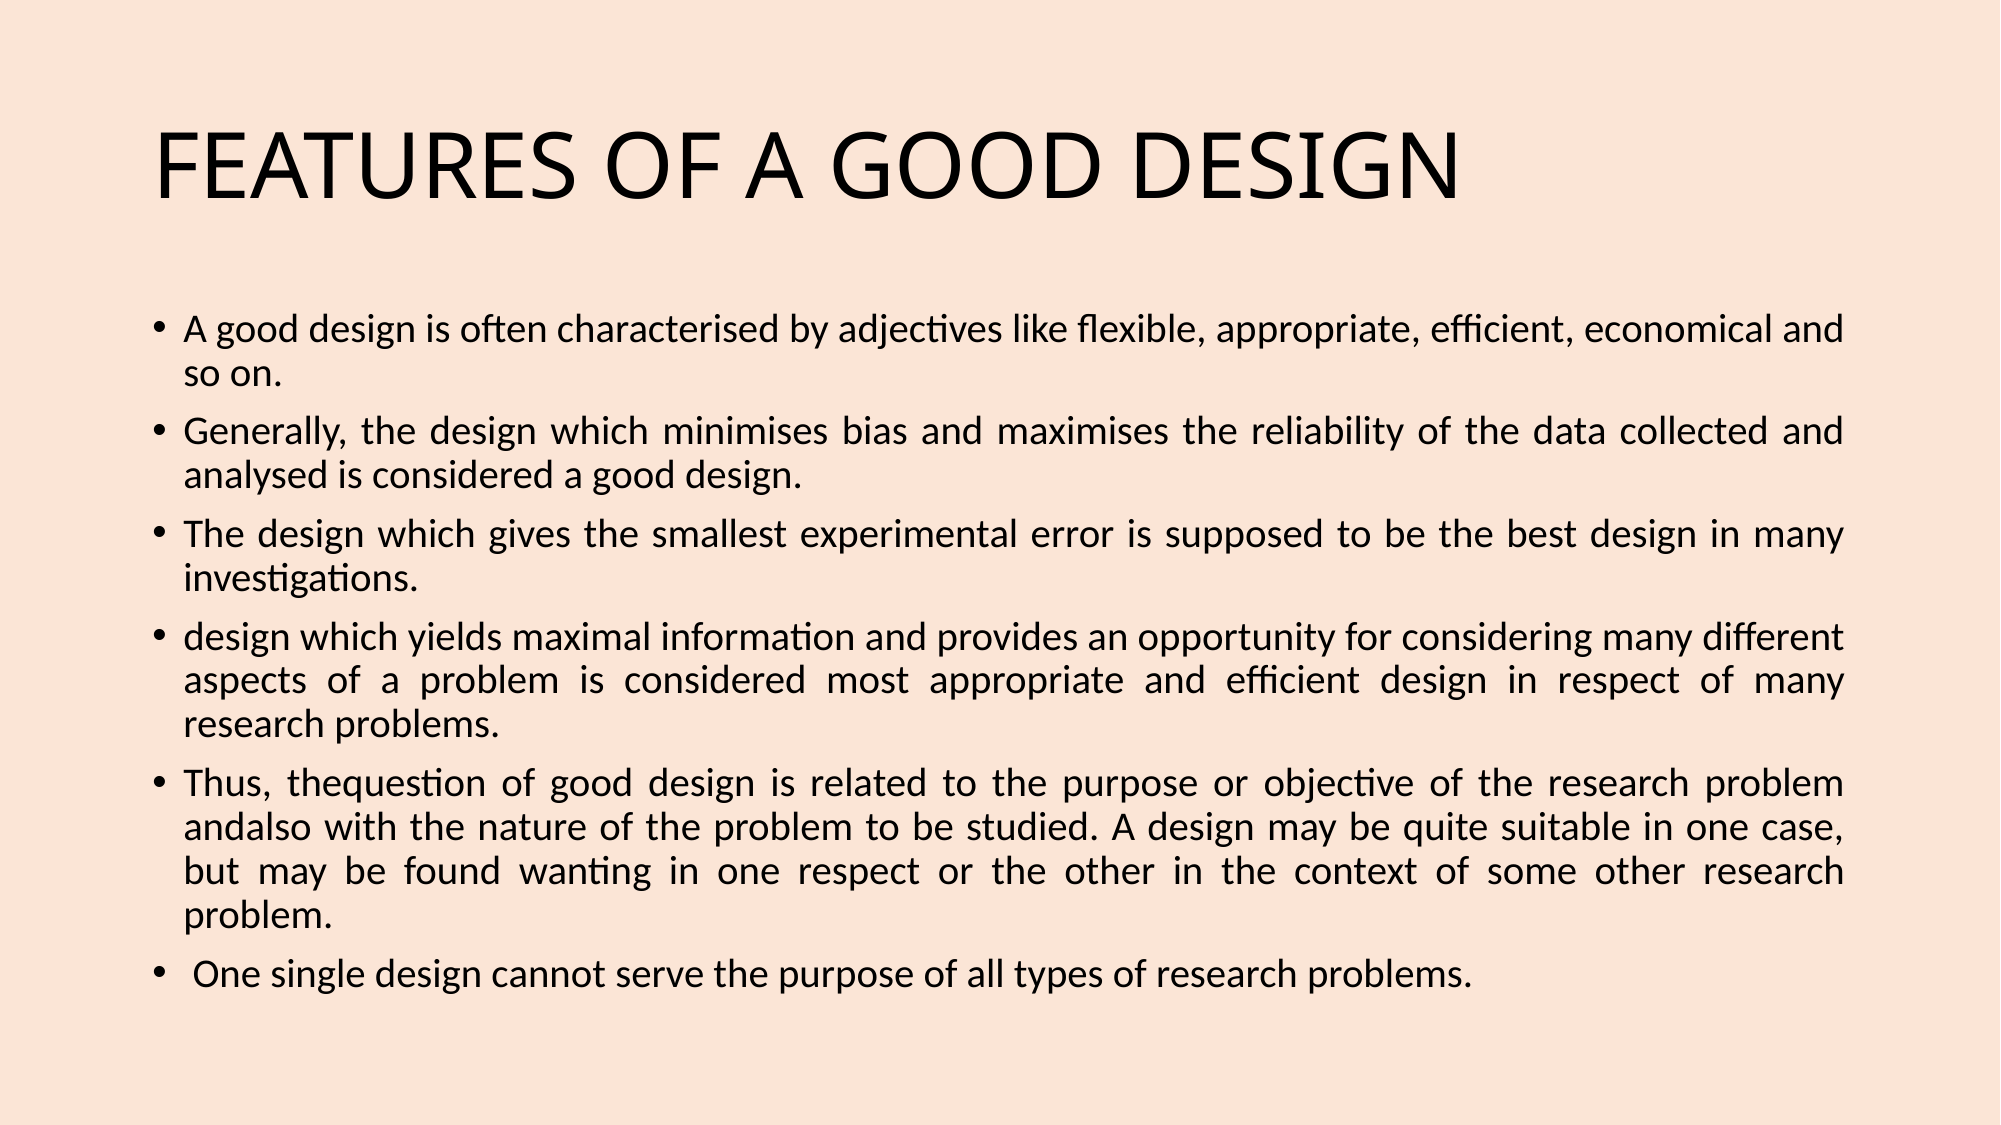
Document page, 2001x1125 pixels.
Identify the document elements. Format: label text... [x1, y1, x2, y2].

title FEATURES OF A GOOD DESIGN [137, 59, 1863, 278]
list A good design is often characterised by adjectives like flexible, appropriate, efficient, economical and so on. Generally, the design which minimises bias and maximises the reliability of the data collected and analysed is considered a good design. The design which gives the smallest experimental error is supposed to be the best design in many investigations. design which yields maximal information and provides an opportunity for considering many different aspects of a problem is considered most appropriate and efficient design in respect of many research problems. Thus, thequestion of good design is related to the purpose or objective of the research problem andalso with the nature of the problem to be studied. A design may be quite suitable in one case, but may be found wanting in one respect or the other in the context of some other research problem. One single design cannot serve the purpose of all types of research problems. [137, 299, 1863, 1014]
